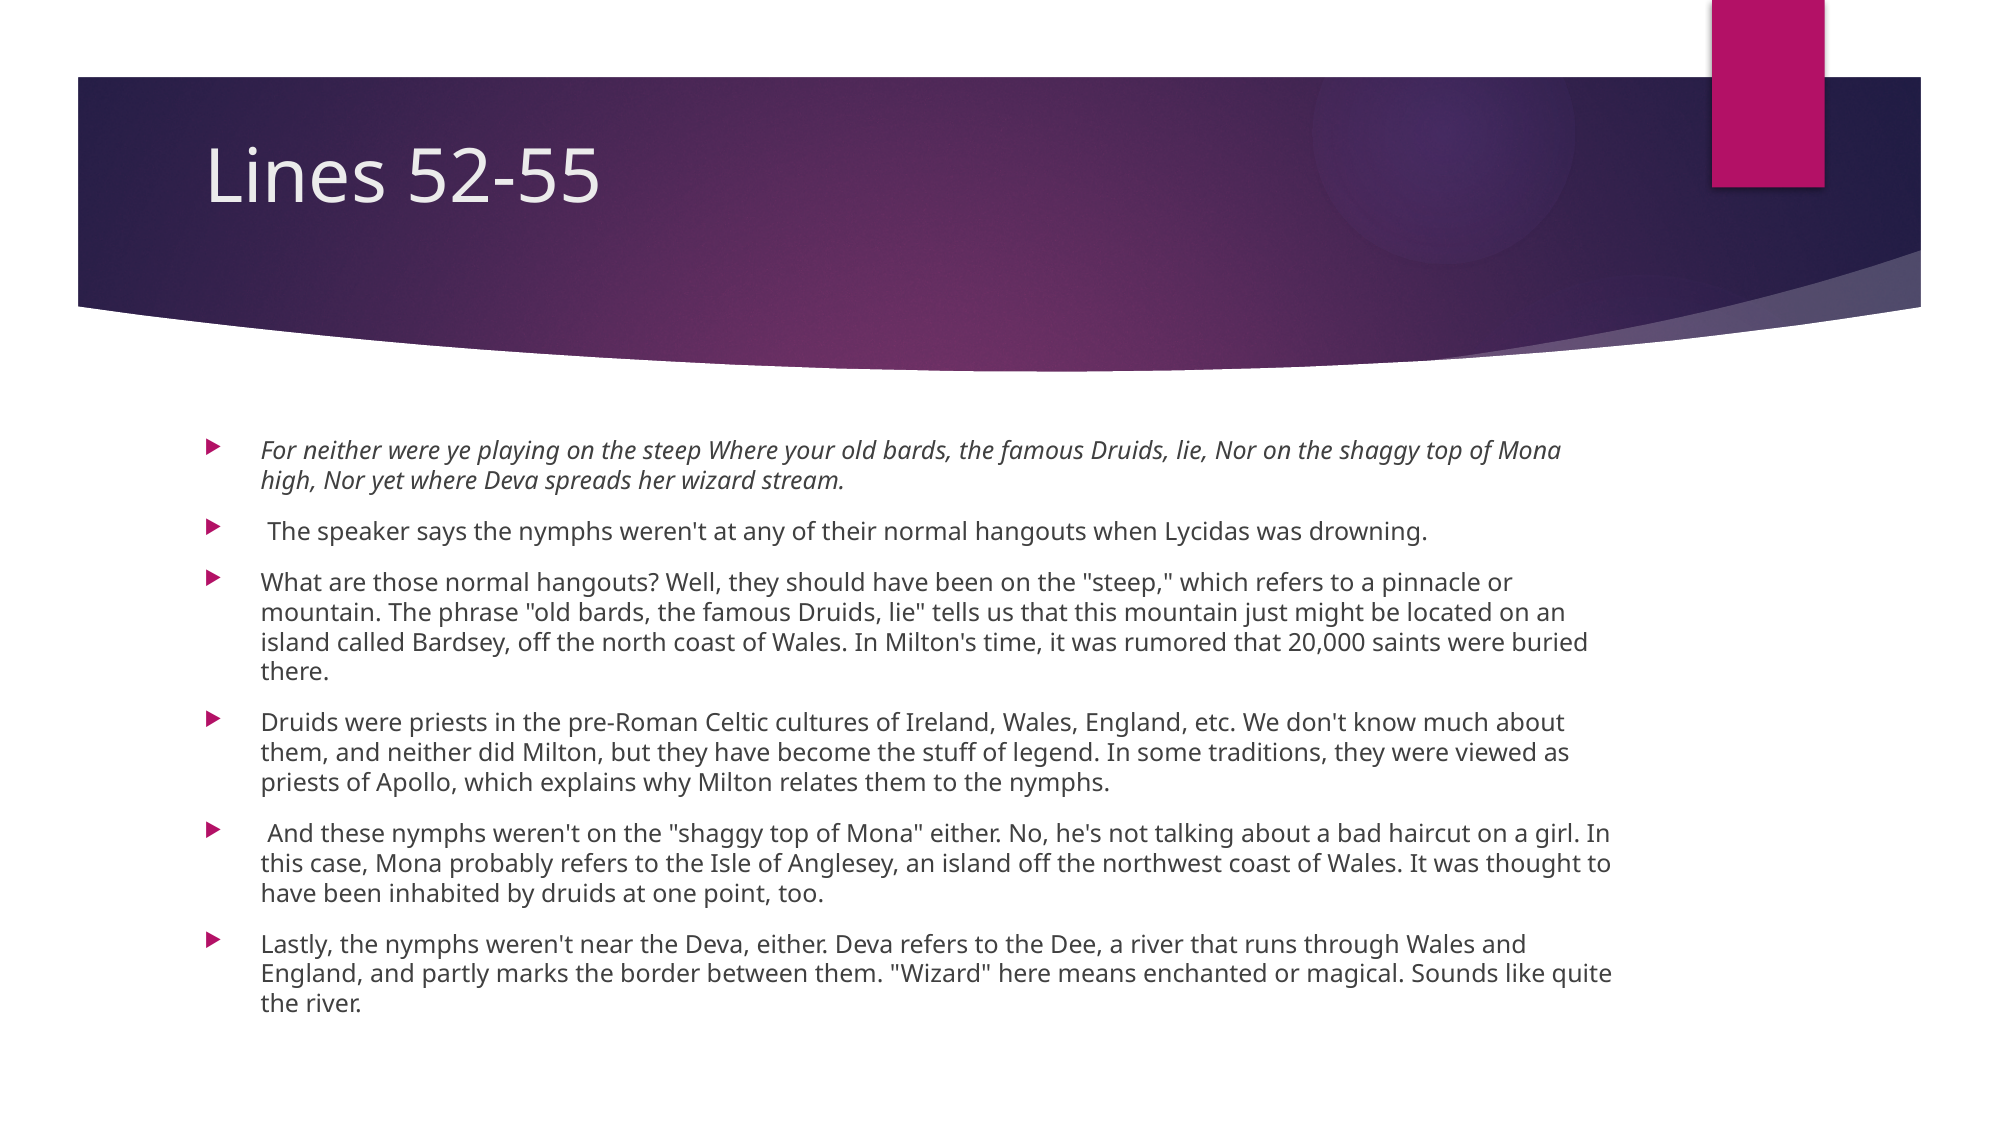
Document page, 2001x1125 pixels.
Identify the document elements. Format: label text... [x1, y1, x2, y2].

title Lines 52-55 [189, 159, 1627, 276]
list For neither were ye playing on the steep Where your old bards, the famous Druids, lie, Nor on the shaggy top of Mona high, Nor yet where Deva spreads her wizard stream. The speaker says the nymphs weren't at any of their normal hangouts when Lycidas was drowning. What are those normal hangouts? Well, they should have been on the "steep," which refers to a pinnacle or mountain. The phrase "old bards, the famous Druids, lie" tells us that this mountain just might be located on an island called Bardsey, off the north coast of Wales. In Milton's time, it was rumored that 20,000 saints were buried there. Druids were priests in the pre-Roman Celtic cultures of Ireland, Wales, England, etc. We don't know much about them, and neither did Milton, but they have become the stuff of legend. In some traditions, they were viewed as priests of Apollo, which explains why Milton relates them to the nymphs. And these nymphs weren't on the "shaggy top of Mona" either. No, he's not talking about a bad haircut on a girl. In this case, Mona probably refers to the Isle of Anglesey, an island off the northwest coast of Wales. It was thought to have been inhabited by druids at one point, too. Lastly, the nymphs weren't near the Deva, either. Deva refers to the Dee, a river that runs through Wales and England, and partly marks the border between them. "Wizard" here means enchanted or magical. Sounds like quite the river. [189, 427, 1638, 988]
